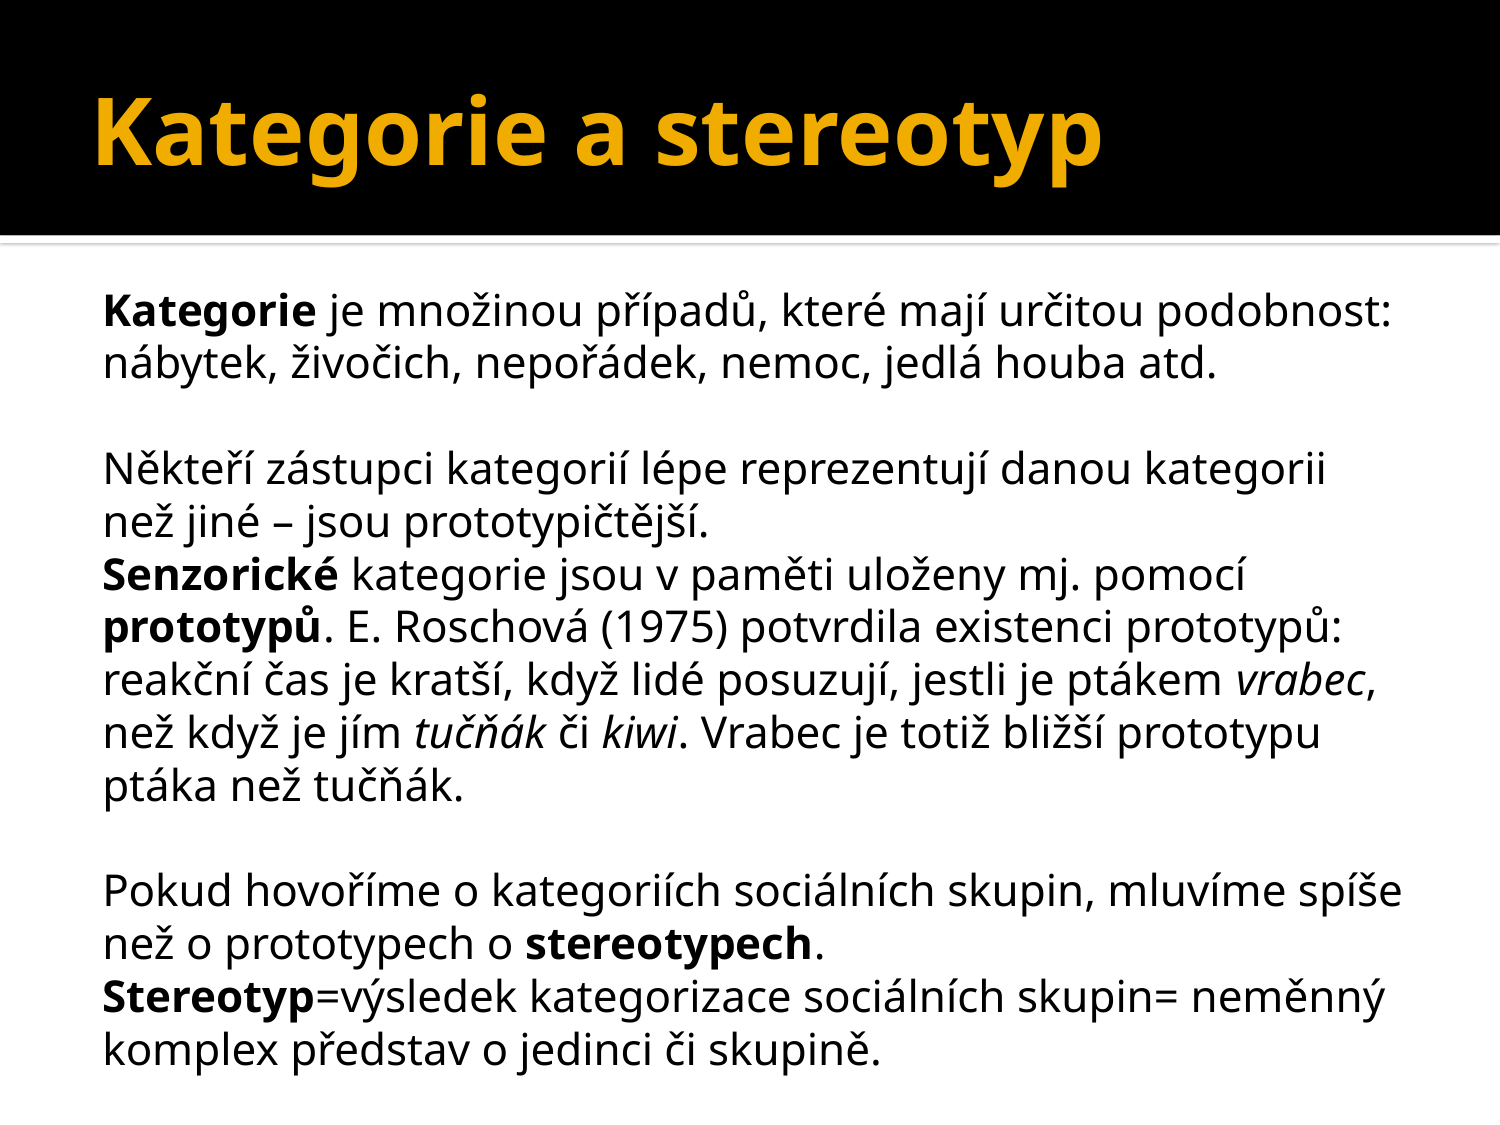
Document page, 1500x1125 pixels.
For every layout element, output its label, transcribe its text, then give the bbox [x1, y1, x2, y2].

list Kategorie je množinou případů, které mají určitou podobnost: nábytek, živočich, nepořádek, nemoc, jedlá houba atd. Někteří zástupci kategorií lépe reprezentují danou kategorii než jiné – jsou prototypičtější. Senzorické kategorie jsou v paměti uloženy mj. pomocí prototypů. E. Roschová (1975) potvrdila existenci prototypů: reakční čas je kratší, když lidé posuzují, jestli je ptákem vrabec, než když je jím tučňák či kiwi. Vrabec je totiž bližší prototypu ptáka než tučňák. Pokud hovoříme o kategoriích sociálních skupin, mluvíme spíše než o prototypech o stereotypech. Stereotyp=výsledek kategorizace sociálních skupin= neměnný komplex představ o jedinci či skupině. [76, 267, 1427, 1094]
title Kategorie a stereotyp [75, 25, 1425, 231]
